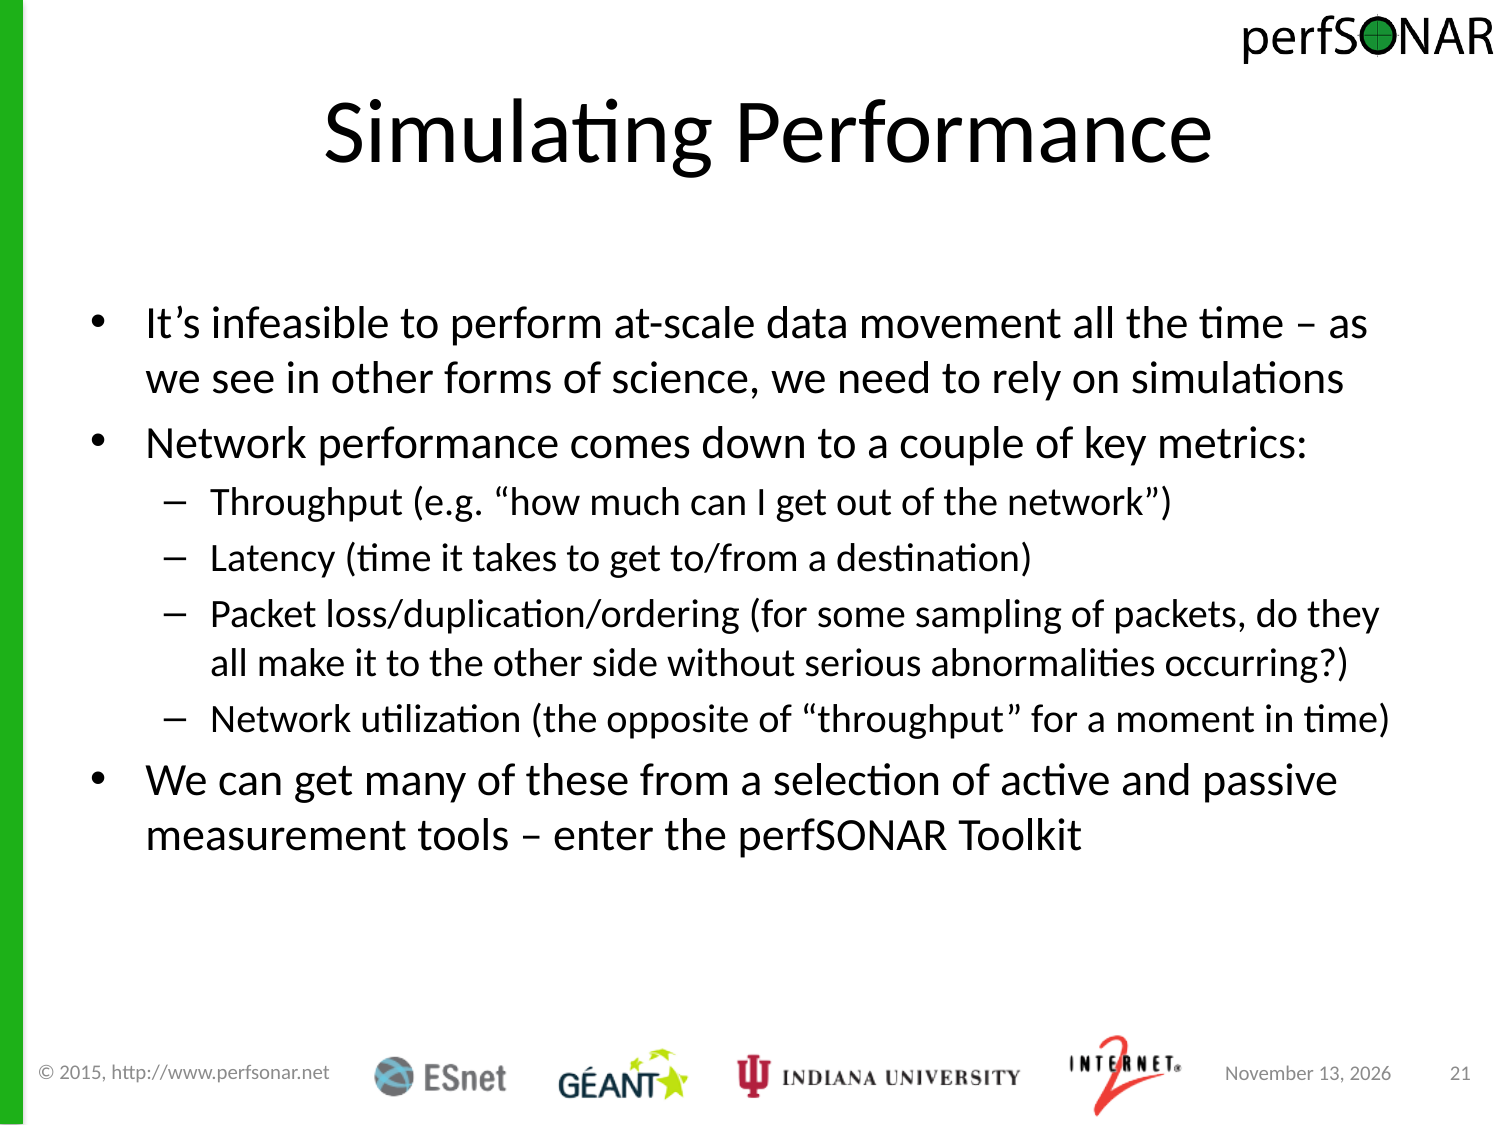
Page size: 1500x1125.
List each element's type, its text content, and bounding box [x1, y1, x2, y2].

slide_number 21 [1425, 1042, 1486, 1103]
picture [363, 1021, 1191, 1124]
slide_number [1190, 1042, 1407, 1103]
picture [1239, 9, 1500, 67]
list It’s infeasible to perform at-scale data movement all the time – as we see in other forms of science, we need to rely on simulations Network performance comes down to a couple of key metrics: Throughput (e.g. “how much can I get out of the network”) Latency (time it takes to get to/from a destination) Packet loss/duplication/ordering (for some sampling of packets, do they all make it to the other side without serious abnormalities occurring?) Network utilization (the opposite of “throughput” for a moment in time) We can get many of these from a selection of active and passive measurement tools – enter the perfSONAR Toolkit [75, 285, 1425, 1005]
title Simulating Performance [94, 32, 1445, 221]
footer © 2015, http://www.perfsonar.net [22, 1041, 364, 1102]
